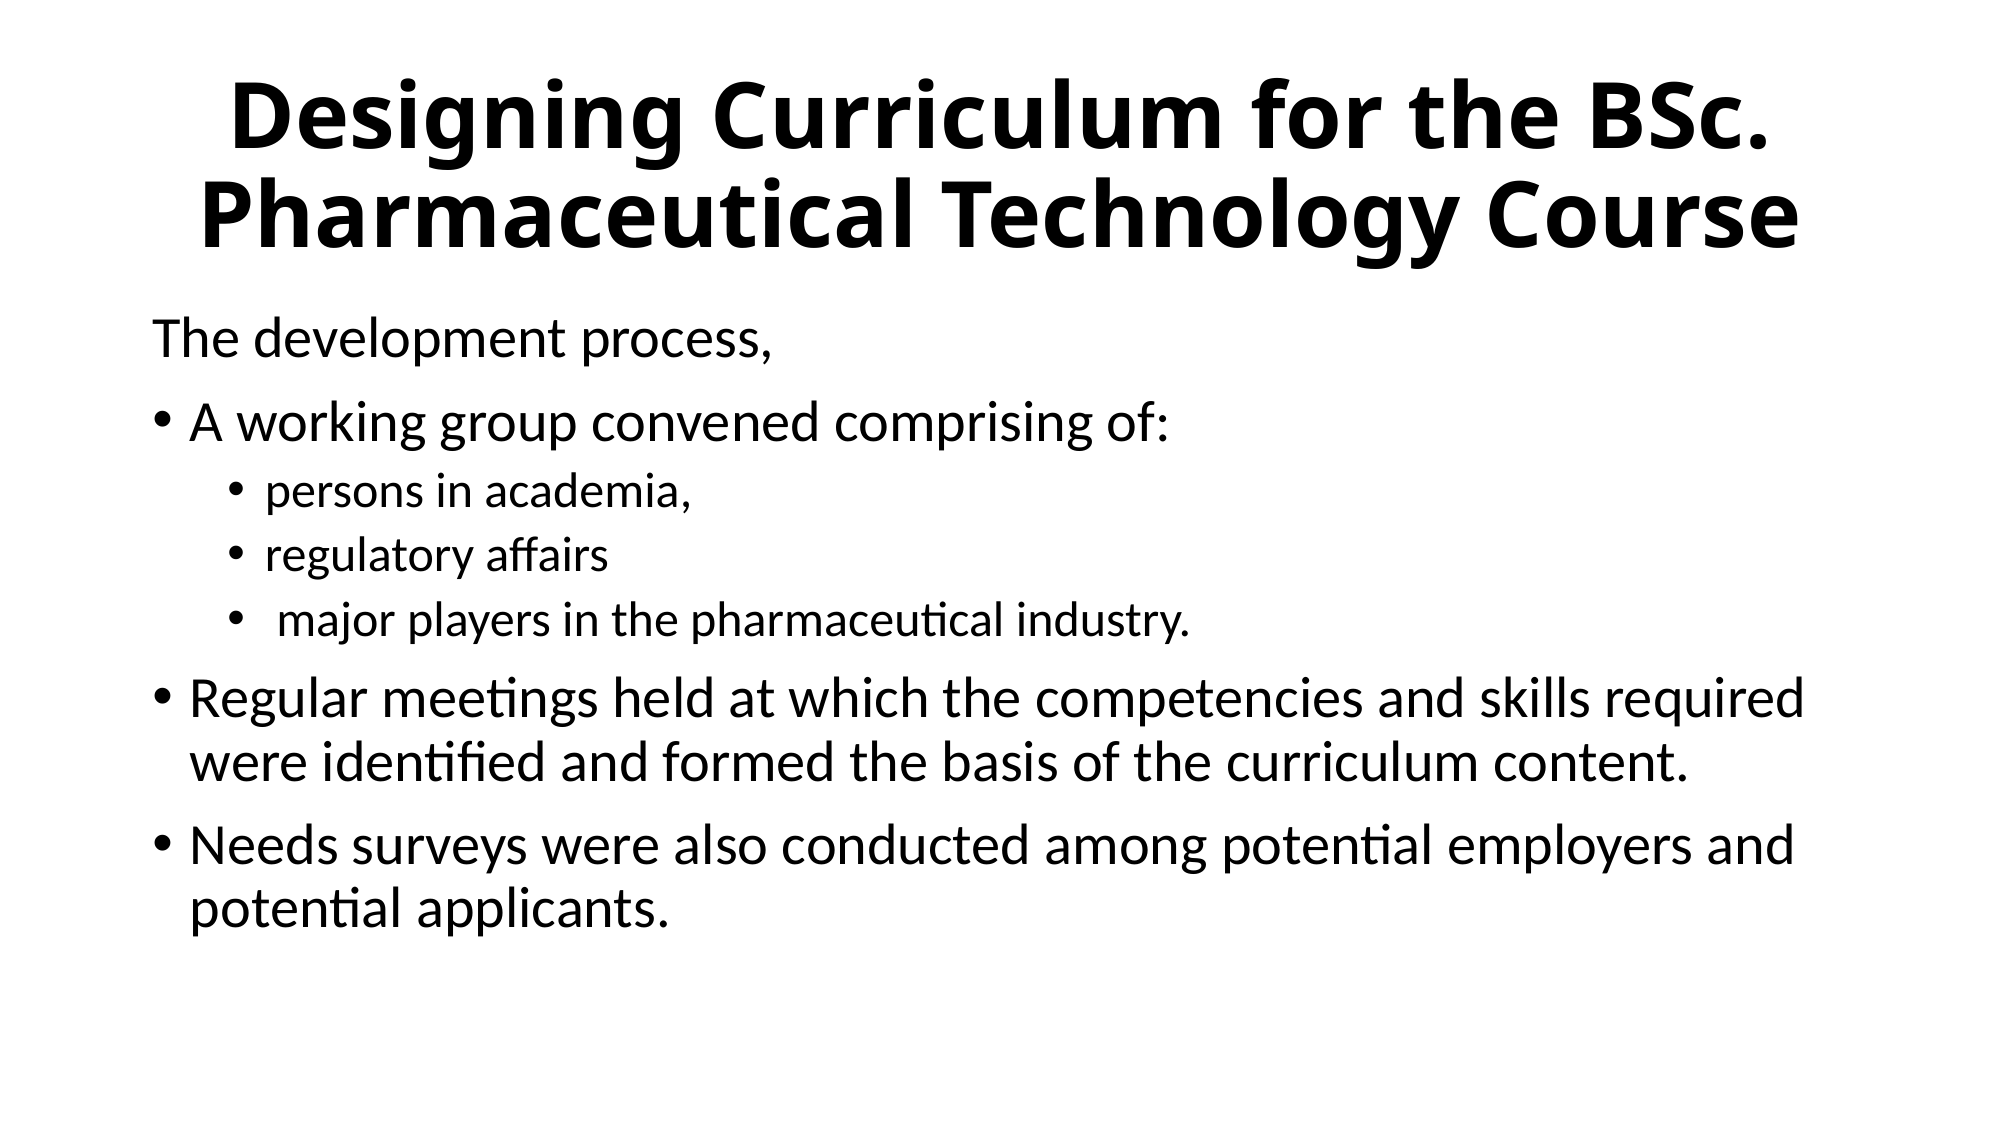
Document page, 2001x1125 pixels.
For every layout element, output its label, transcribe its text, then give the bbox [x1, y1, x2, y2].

title Designing Curriculum for the BSc. Pharmaceutical Technology Course [137, 59, 1863, 278]
list The development process, A working group convened comprising of: persons in academia, regulatory affairs major players in the pharmaceutical industry. Regular meetings held at which the competencies and skills required were identified and formed the basis of the curriculum content. Needs surveys were also conducted among potential employers and potential applicants. [137, 299, 1863, 1014]
